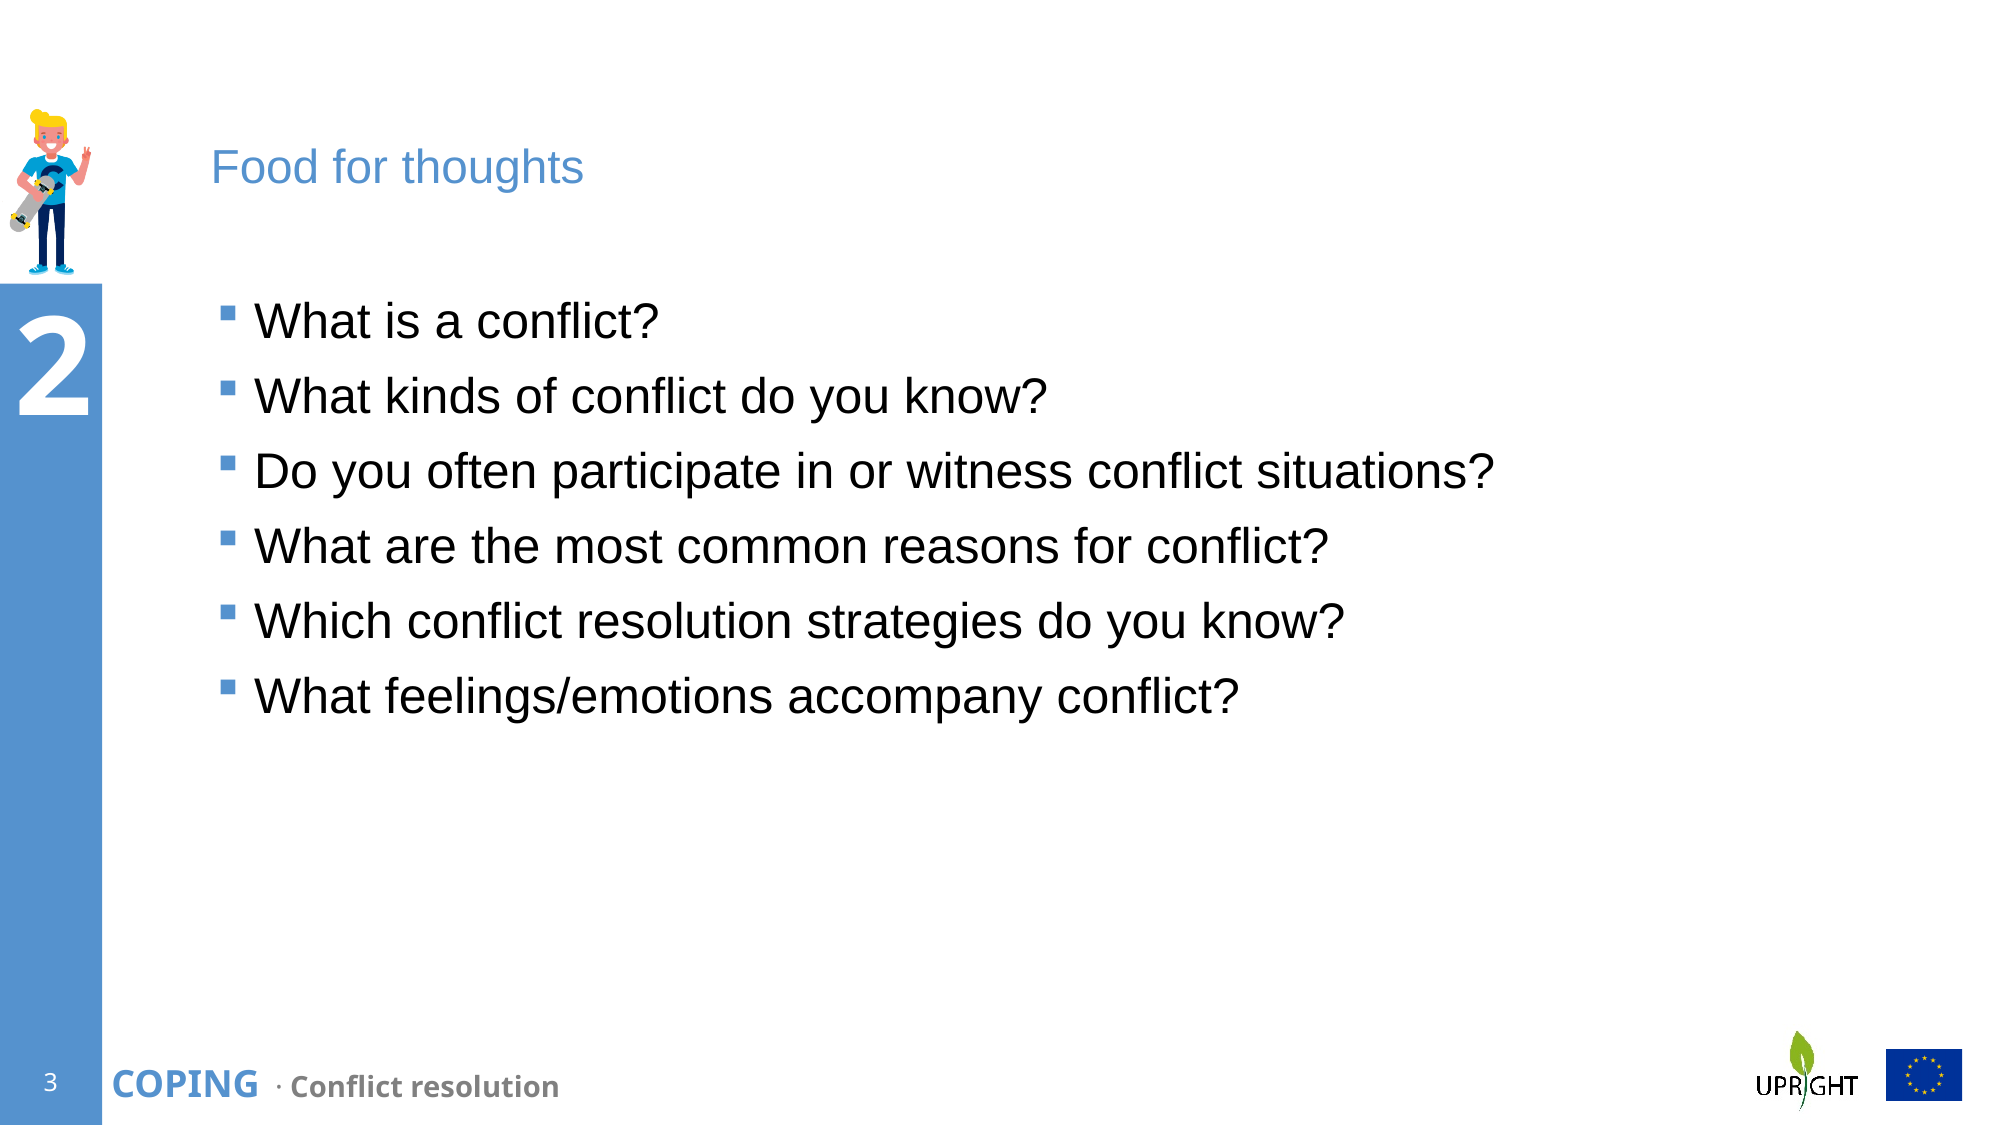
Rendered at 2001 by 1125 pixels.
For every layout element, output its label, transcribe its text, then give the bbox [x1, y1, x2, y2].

picture [2, 87, 98, 286]
title Food for thoughts [195, 134, 1798, 202]
picture [1741, 1024, 1869, 1120]
picture [1886, 1049, 1963, 1101]
list What is a conflict? What kinds of conflict do you know? Do you often participate in or witness conflict situations? What are the most common reasons for conflict? Which conflict resolution strategies do you know? What feelings/emotions accompany conflict? [201, 288, 1792, 942]
